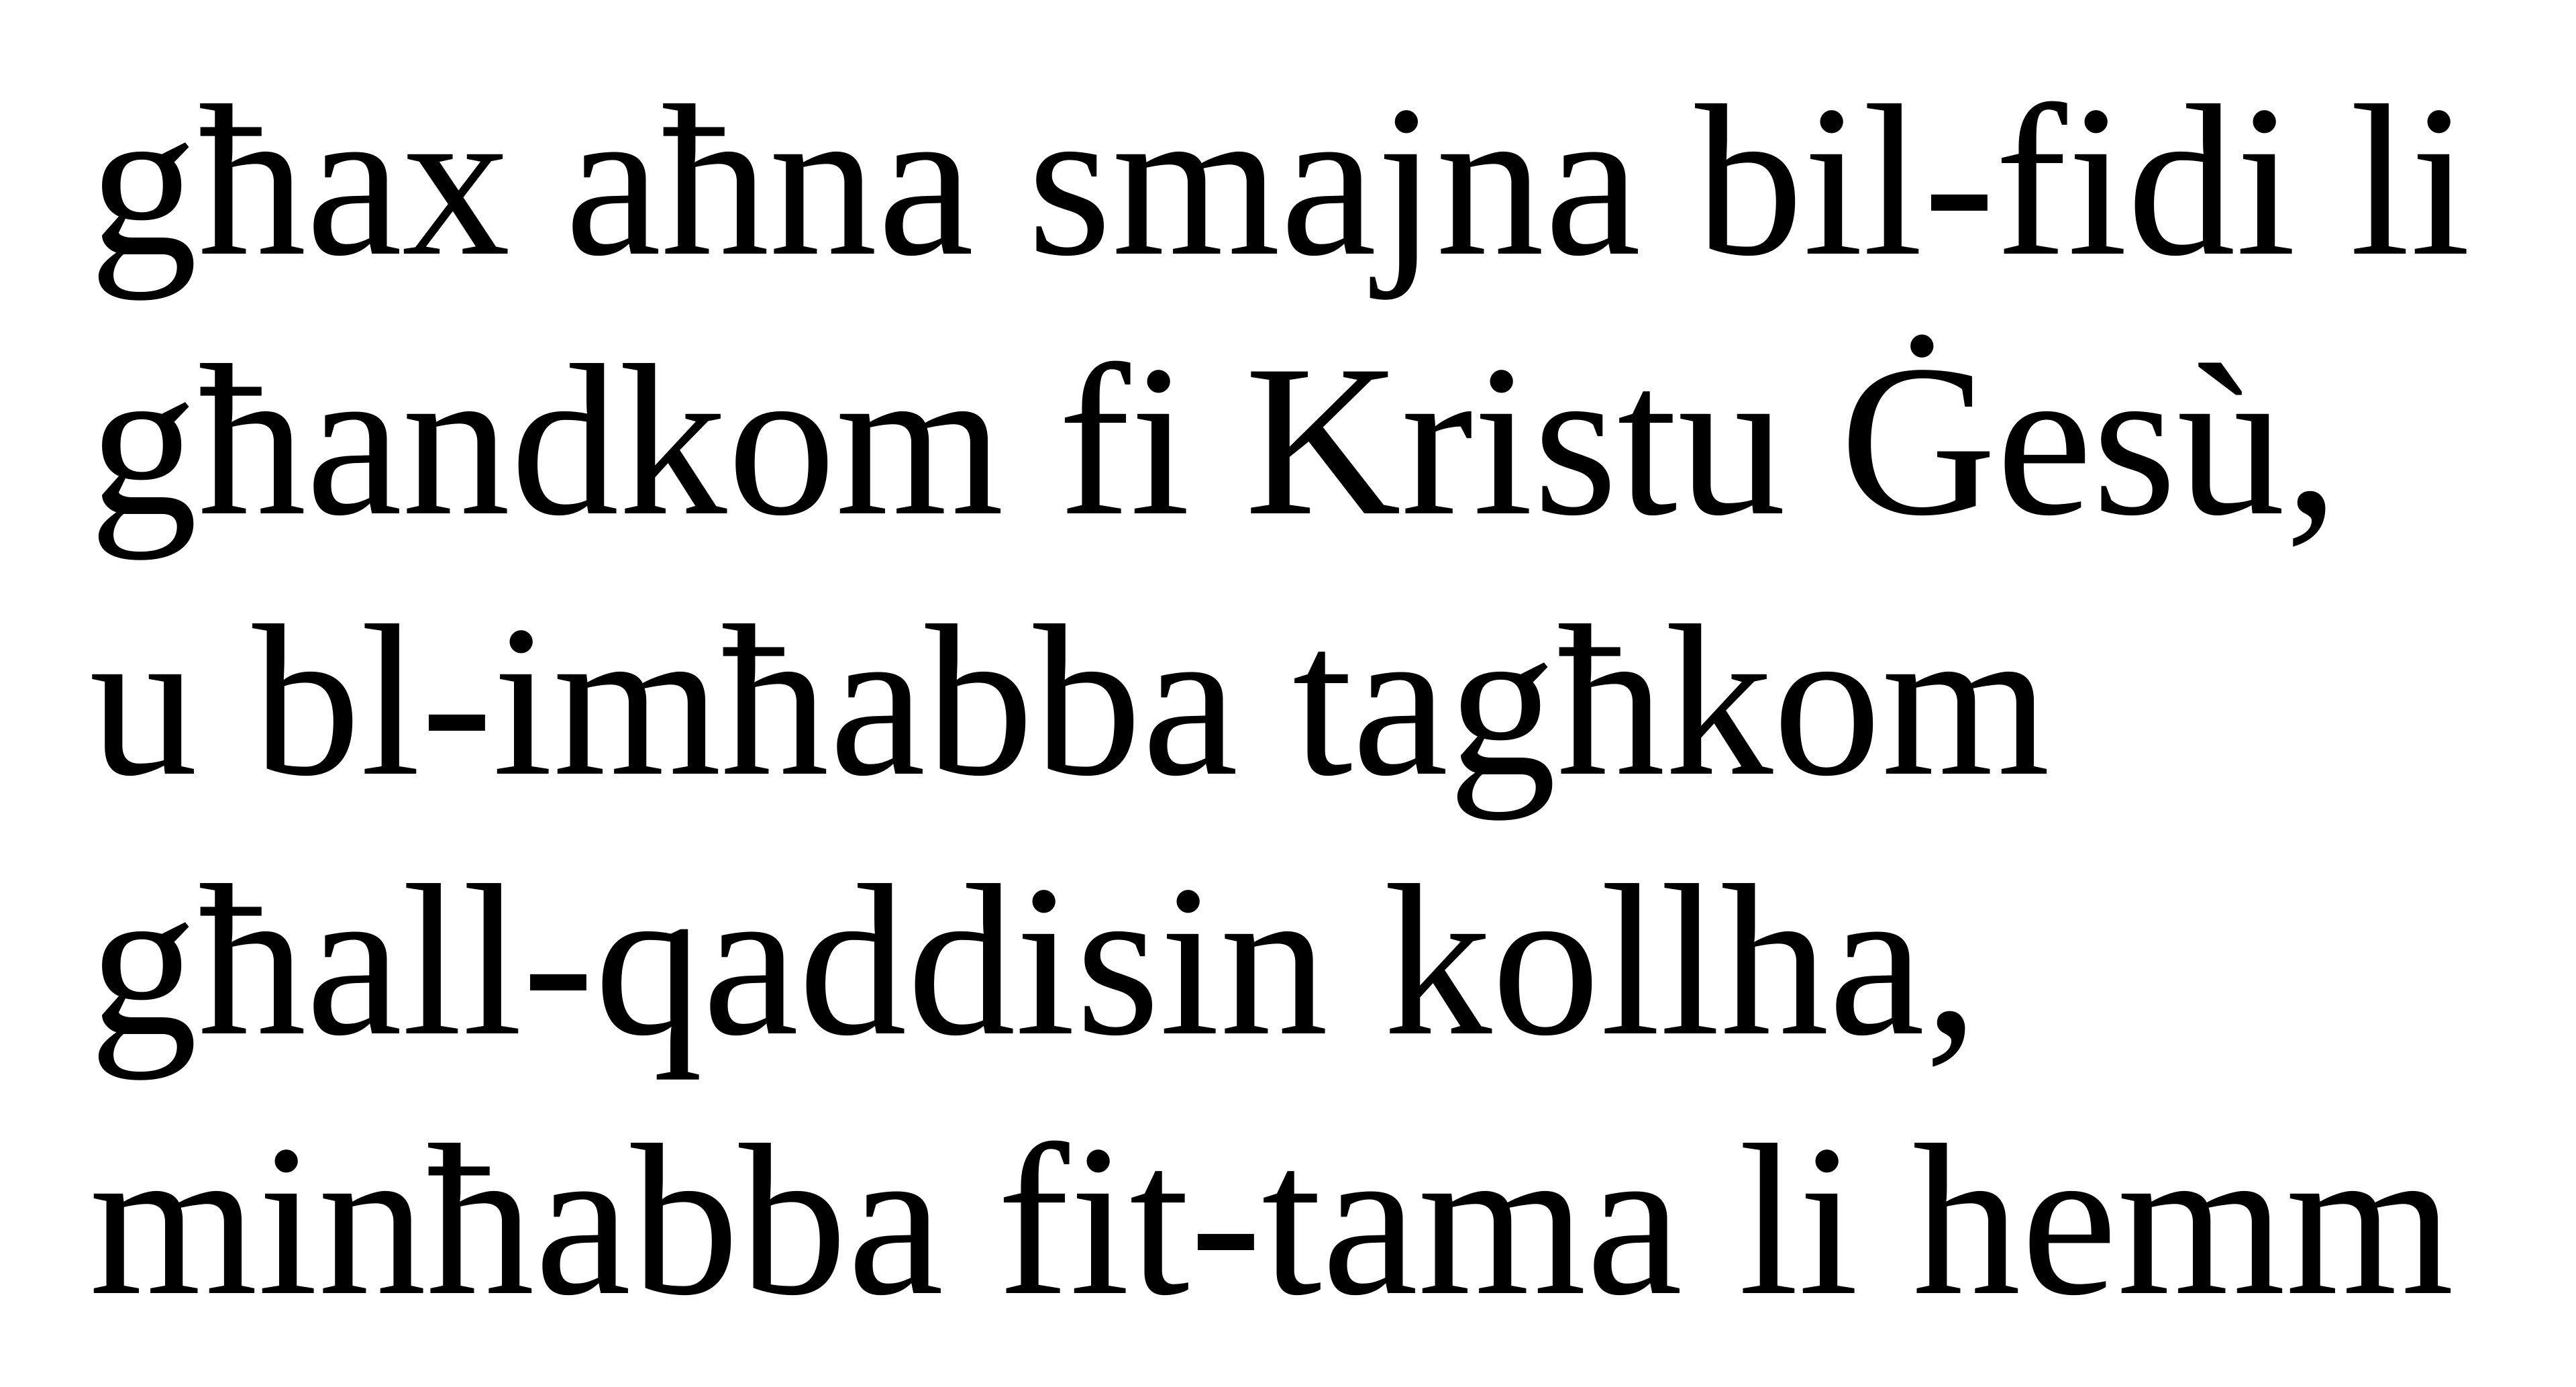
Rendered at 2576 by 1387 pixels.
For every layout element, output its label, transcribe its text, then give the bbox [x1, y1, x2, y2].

text_box għax aħna smajna bil-fidi li għandkom fi Kristu Ġesù, u bl-imħabba tagħkom għall-qaddisin kollha, minħabba fit-tama li hemm [80, 32, 2496, 1342]
